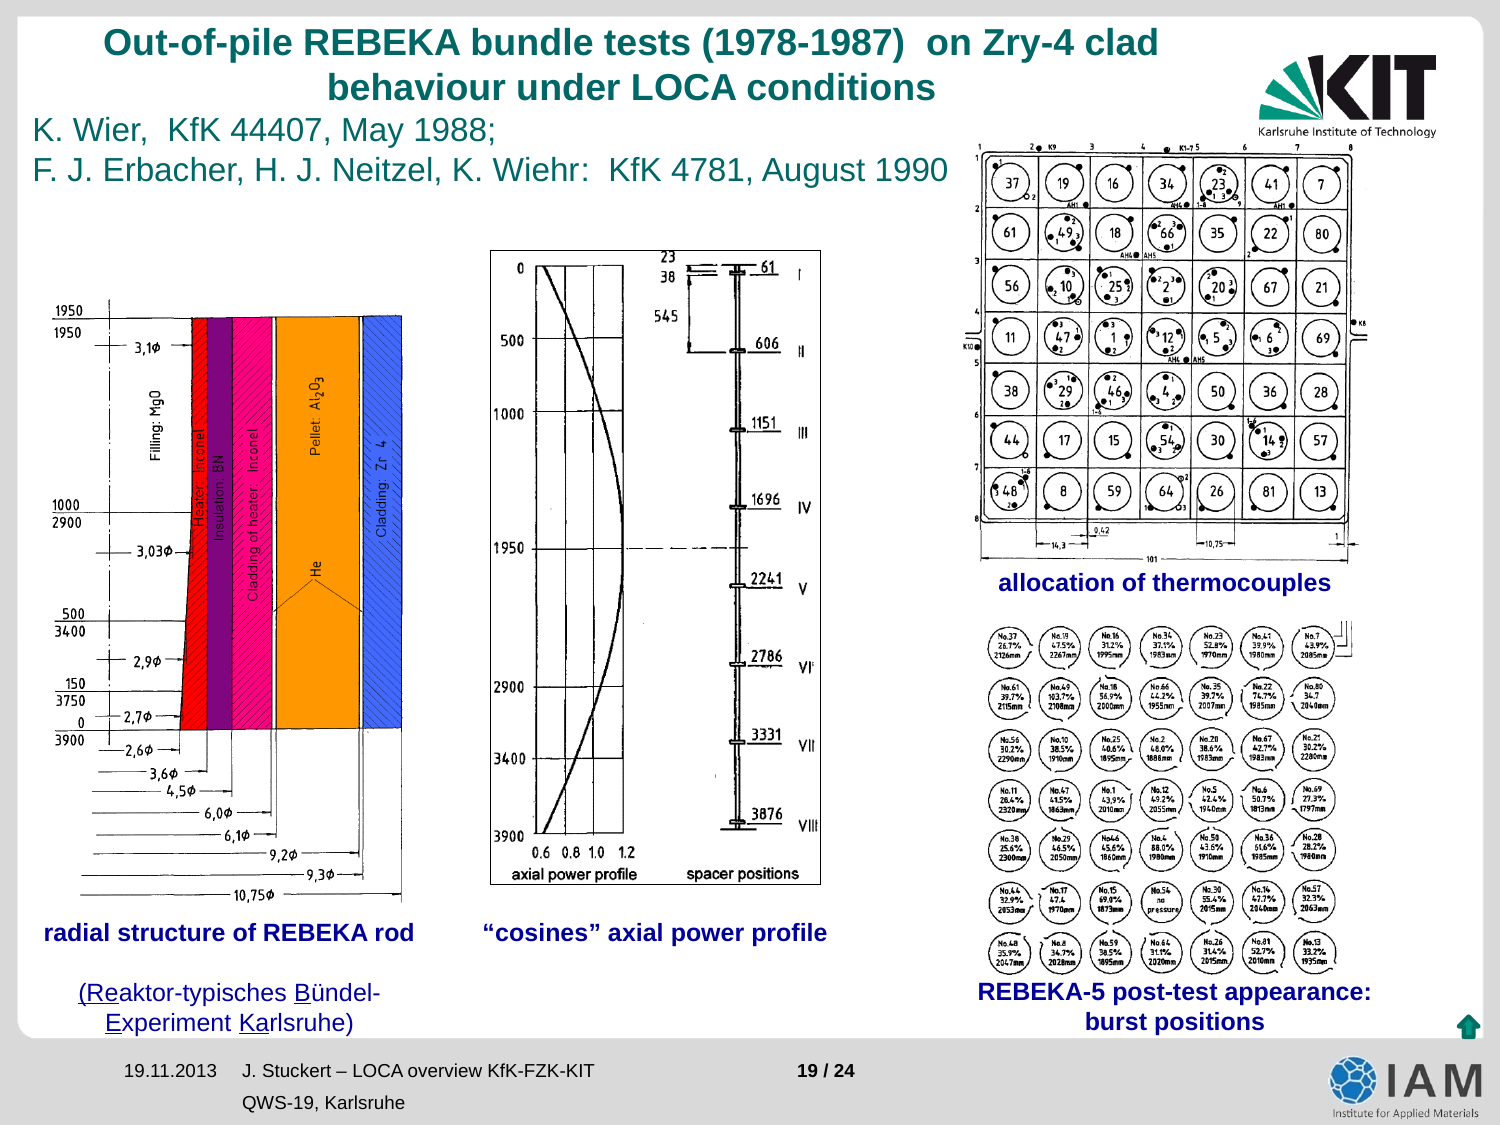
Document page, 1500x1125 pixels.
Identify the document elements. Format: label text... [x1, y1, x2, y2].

text_box [1456, 1014, 1481, 1040]
text_box Out-of-pile REBEKA bundle tests (1978-1987) on Zry-4 clad behaviour under LOCA conditions K. Wier, KfK 44407, May 1988; F. J. Erbacher, H. J. Neitzel, K. Wiehr: KfK 4781, August 1990 [17, 10, 1247, 195]
text_box “cosines” axial power profile [442, 916, 869, 947]
text_box allocation of thermocouples [952, 565, 1378, 596]
text_box REBEKA-5 post-test appearance: burst positions [962, 975, 1388, 1036]
text_box radial structure of REBEKA rod (Reaktor-typisches Bündel-Experiment Karlsruhe) [16, 916, 443, 1037]
picture [0, 0, 1500, 1125]
